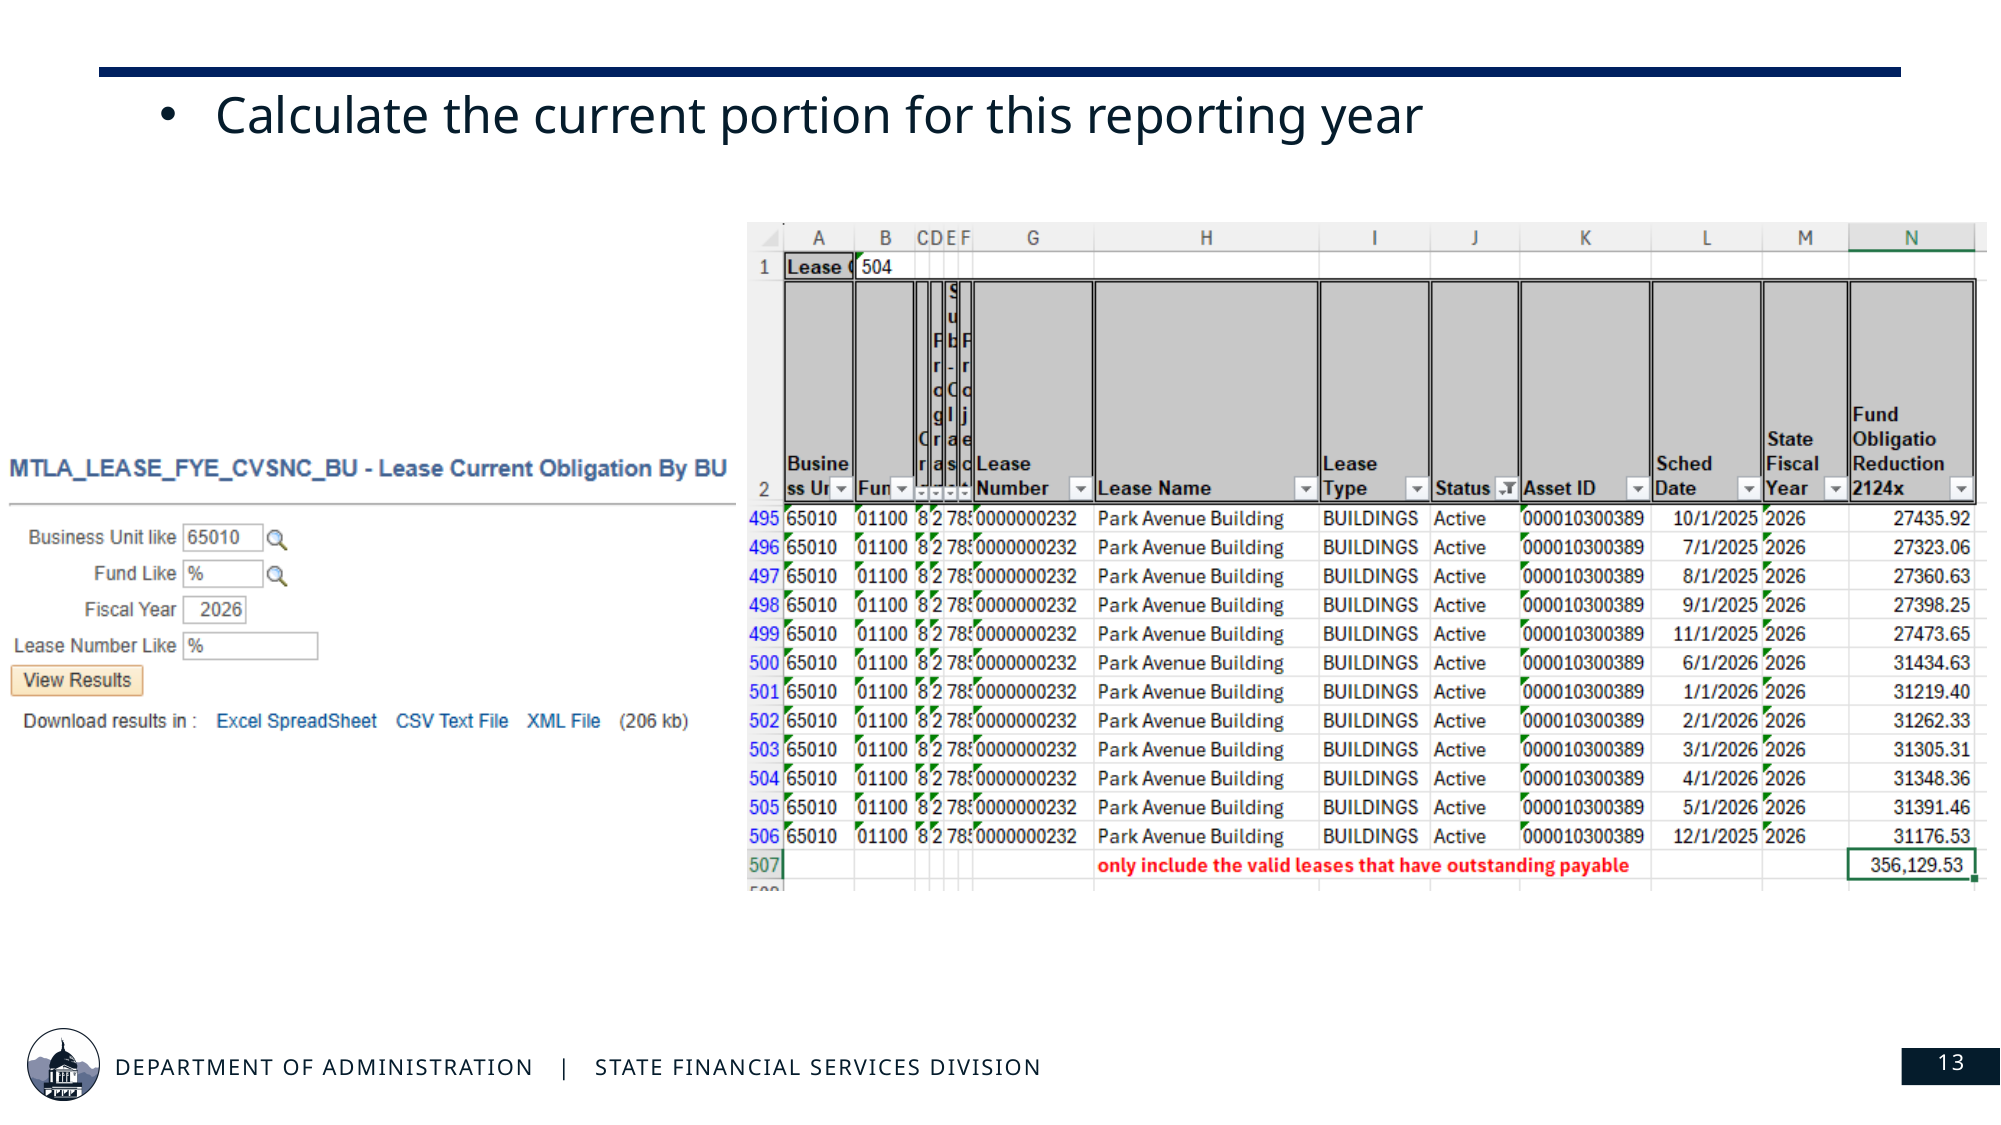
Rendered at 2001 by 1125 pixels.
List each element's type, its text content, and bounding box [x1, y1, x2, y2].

picture [27, 1027, 100, 1102]
slide_number 13 [1901, 1048, 2000, 1086]
footer Department of Administration | State FINANCIAL SERVICES division [100, 1044, 1301, 1088]
picture [747, 222, 1987, 891]
picture [0, 450, 736, 739]
text_box Calculate the current portion for this reporting year [144, 75, 1852, 151]
